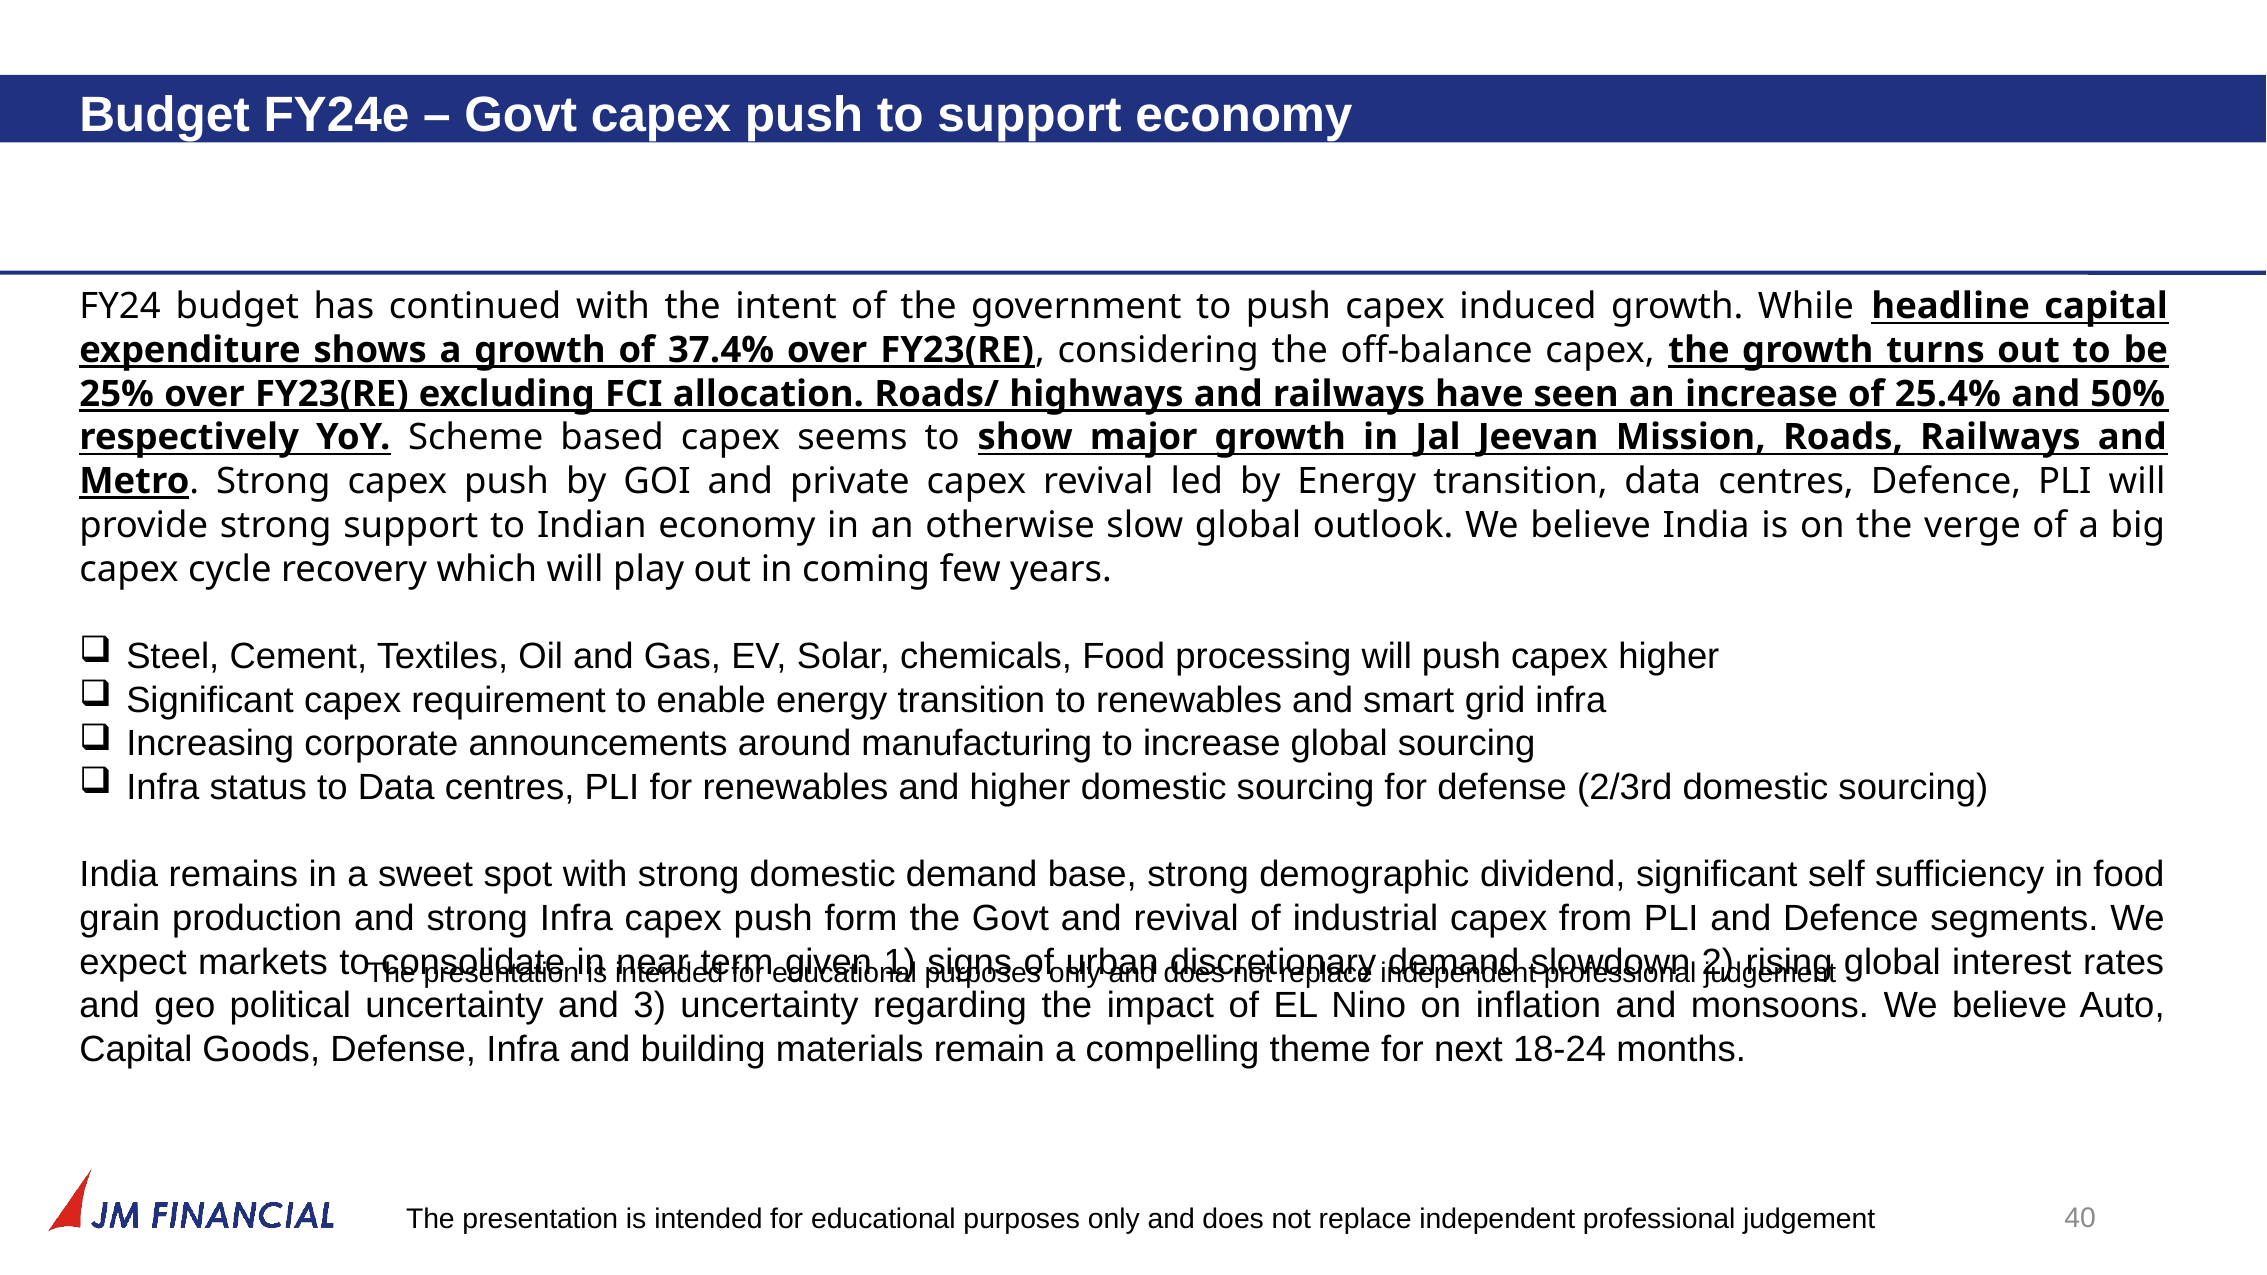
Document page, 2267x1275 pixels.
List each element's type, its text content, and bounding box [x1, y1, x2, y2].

text_box FY24 budget has continued with the intent of the government to push capex induced growth. While headline capital expenditure shows a growth of 37.4% over FY23(RE), considering the off-balance capex, the growth turns out to be 25% over FY23(RE) excluding FCI allocation. Roads/ highways and railways have seen an increase of 25.4% and 50% respectively YoY. Scheme based capex seems to show major growth in Jal Jeevan Mission, Roads, Railways and Metro. Strong capex push by GOI and private capex revival led by Energy transition, data centres, Defence, PLI will provide strong support to Indian economy in an otherwise slow global outlook. We believe India is on the verge of a big capex cycle recovery which will play out in coming few years. Steel, Cement, Textiles, Oil and Gas, EV, Solar, chemicals, Food processing will push capex higher Significant capex requirement to enable energy transition to renewables and smart grid infra Increasing corporate announcements around manufacturing to increase global sourcing Infra status to Data centres, PLI for renewables and higher domestic sourcing for defense (2/3rd domestic sourcing) India remains in a sweet spot with strong domestic demand base, strong demographic dividend, significant self sufficiency in food grain production and strong Infra capex push form the Govt and revival of industrial capex from PLI and Defence segments. We expect markets to consolidate in near term given 1) signs of urban discretionary demand slowdown 2) rising global interest rates and geo political uncertainty and 3) uncertainty regarding the impact of EL Nino on inflation and monsoons. We believe Auto, Capital Goods, Defense, Infra and building materials remain a compelling theme for next 18-24 months. [64, 274, 2184, 1077]
picture [47, 1167, 334, 1235]
footer The presentation is intended for educational purposes only and does not replace independent professional judgement [308, 937, 1896, 1006]
text_box Budget FY24e – Govt capex push to support economy [64, 74, 1864, 149]
slide_number 40 [1600, 1181, 2111, 1250]
